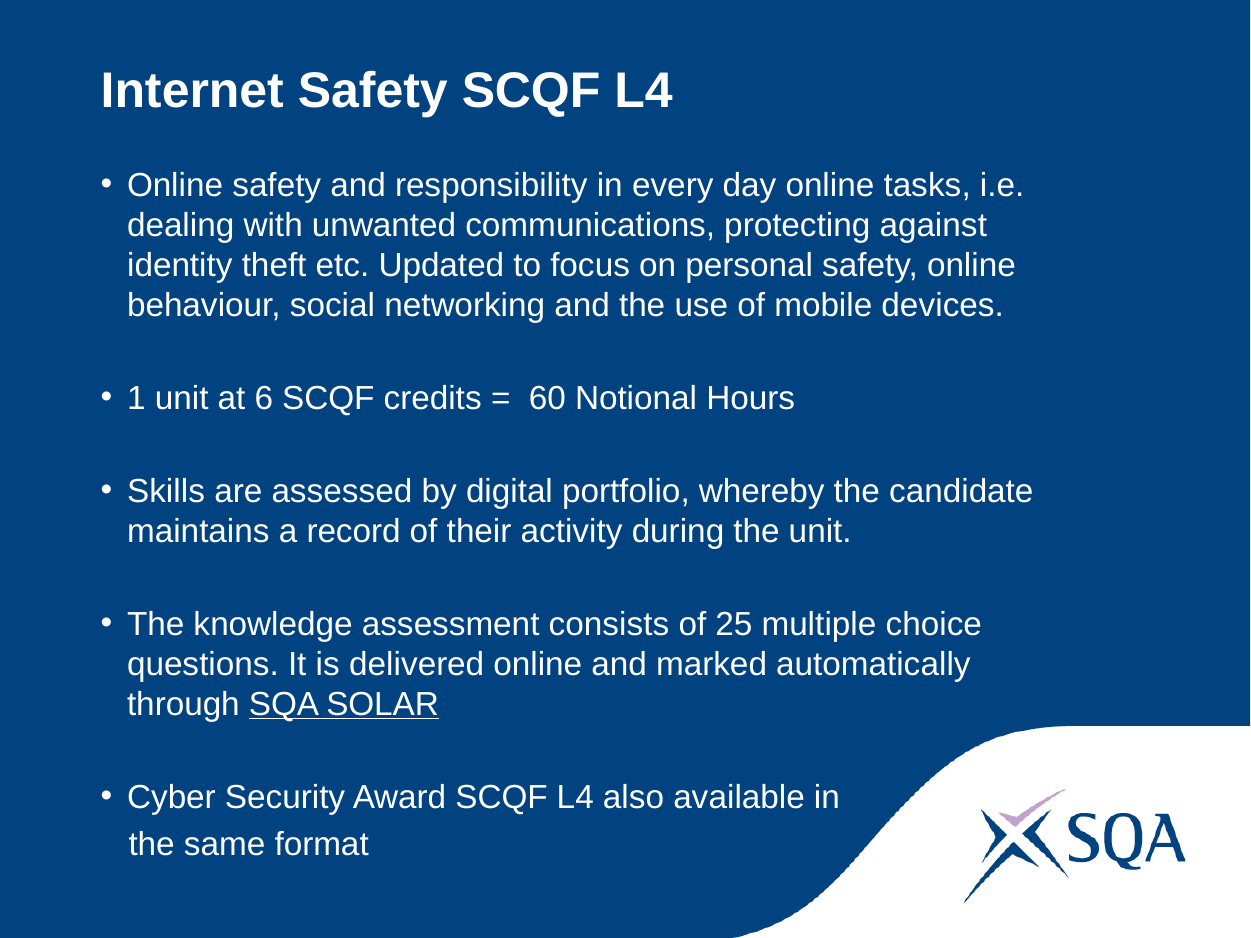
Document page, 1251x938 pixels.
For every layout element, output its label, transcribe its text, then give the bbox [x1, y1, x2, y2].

title Internet Safety SCQF L4 [85, 50, 1164, 232]
picture [0, 0, 1251, 938]
list Online safety and responsibility in every day online tasks, i.e. dealing with unwanted communications, protecting against identity theft etc. Updated to focus on personal safety, online behaviour, social networking and the use of mobile devices. 1 unit at 6 SCQF credits = 60 Notional Hours Skills are assessed by digital portfolio, whereby the candidate maintains a record of their activity during the unit. The knowledge assessment consists of 25 multiple choice questions. It is delivered online and marked automatically through SQA SOLAR Cyber Security Award SCQF L4 also available in the same format [85, 155, 1118, 888]
